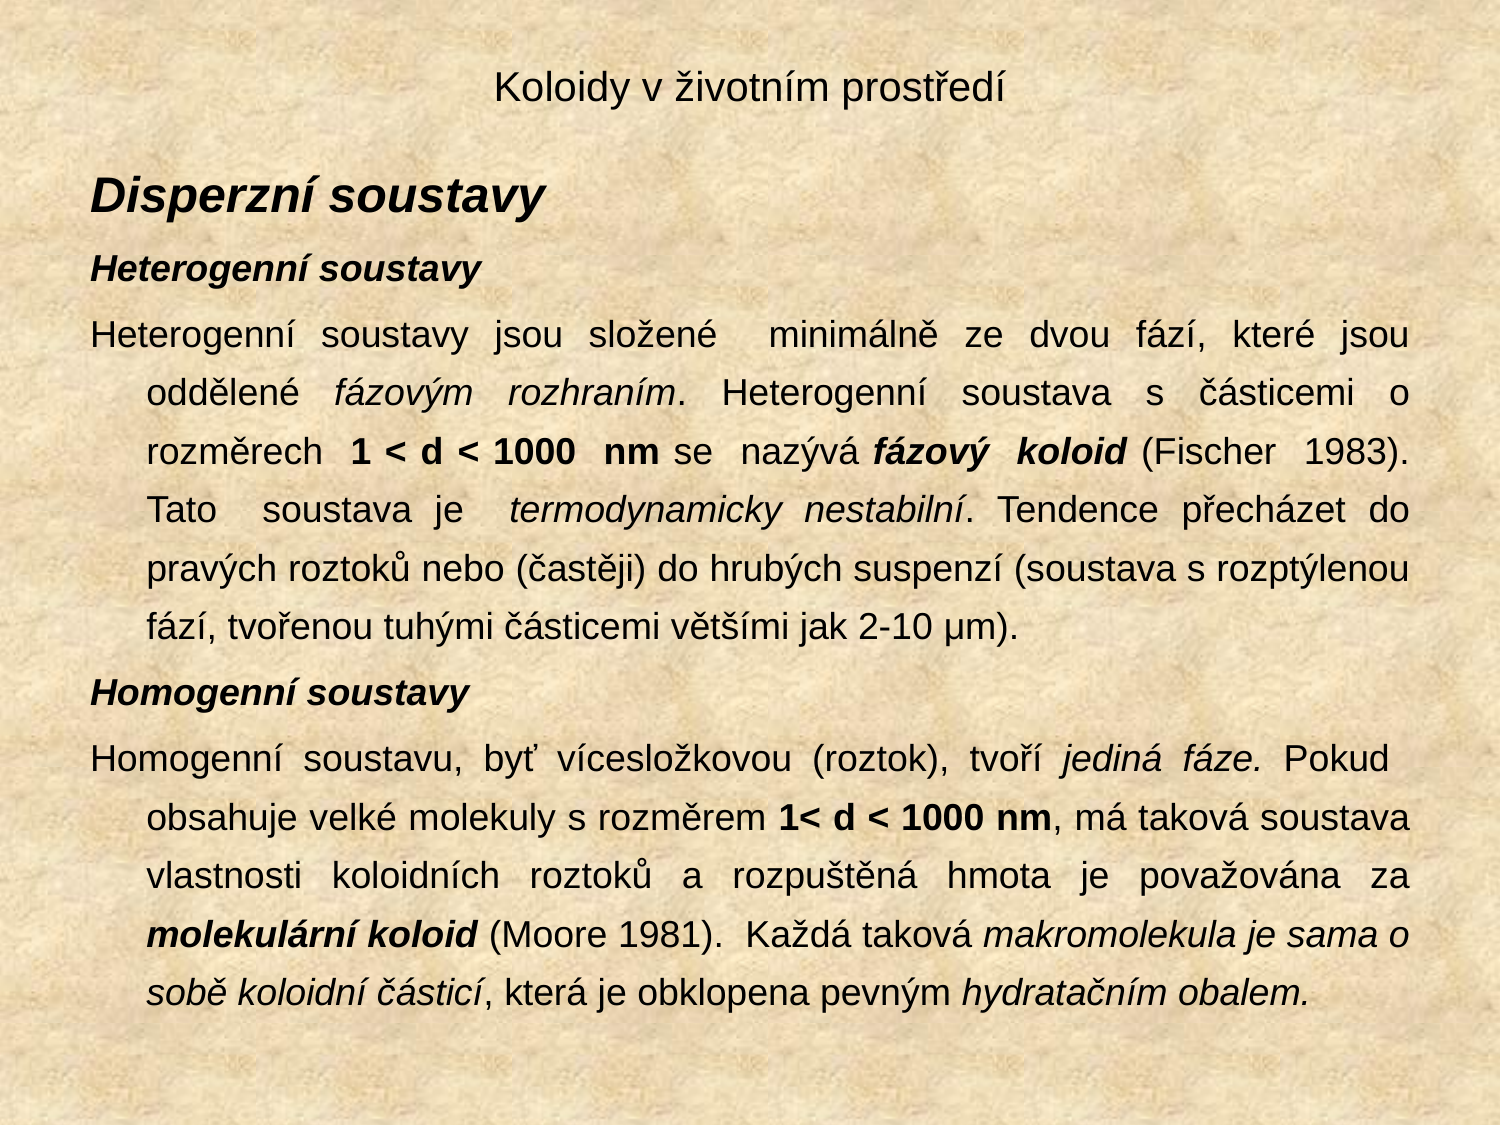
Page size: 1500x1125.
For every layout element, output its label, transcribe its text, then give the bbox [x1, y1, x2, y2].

list Disperzní soustavy Heterogenní soustavy Heterogenní soustavy jsou složené minimálně ze dvou fází, které jsou oddělené fázovým rozhraním. Heterogenní soustava s částicemi o rozměrech 1 < d < 1000 nm se nazývá fázový koloid (Fischer 1983). Tato soustava je termodynamicky nestabilní. Tendence přecházet do pravých roztoků nebo (častěji) do hrubých suspenzí (soustava s rozptýlenou fází, tvořenou tuhými částicemi většími jak 2-10 μm). Homogenní soustavy Homogenní soustavu, byť vícesložkovou (roztok), tvoří jediná fáze. Pokud obsahuje velké molekuly s rozměrem 1< d < 1000 nm, má taková soustava vlastnosti koloidních roztoků a rozpuštěná hmota je považována za molekulární koloid (Moore 1981). Každá taková makromolekula je sama o sobě koloidní částicí, která je obklopena pevným hydratačním obalem. [75, 137, 1425, 1063]
picture [0, 0, 1500, 1125]
title Koloidy v životním prostředí [75, 45, 1425, 125]
